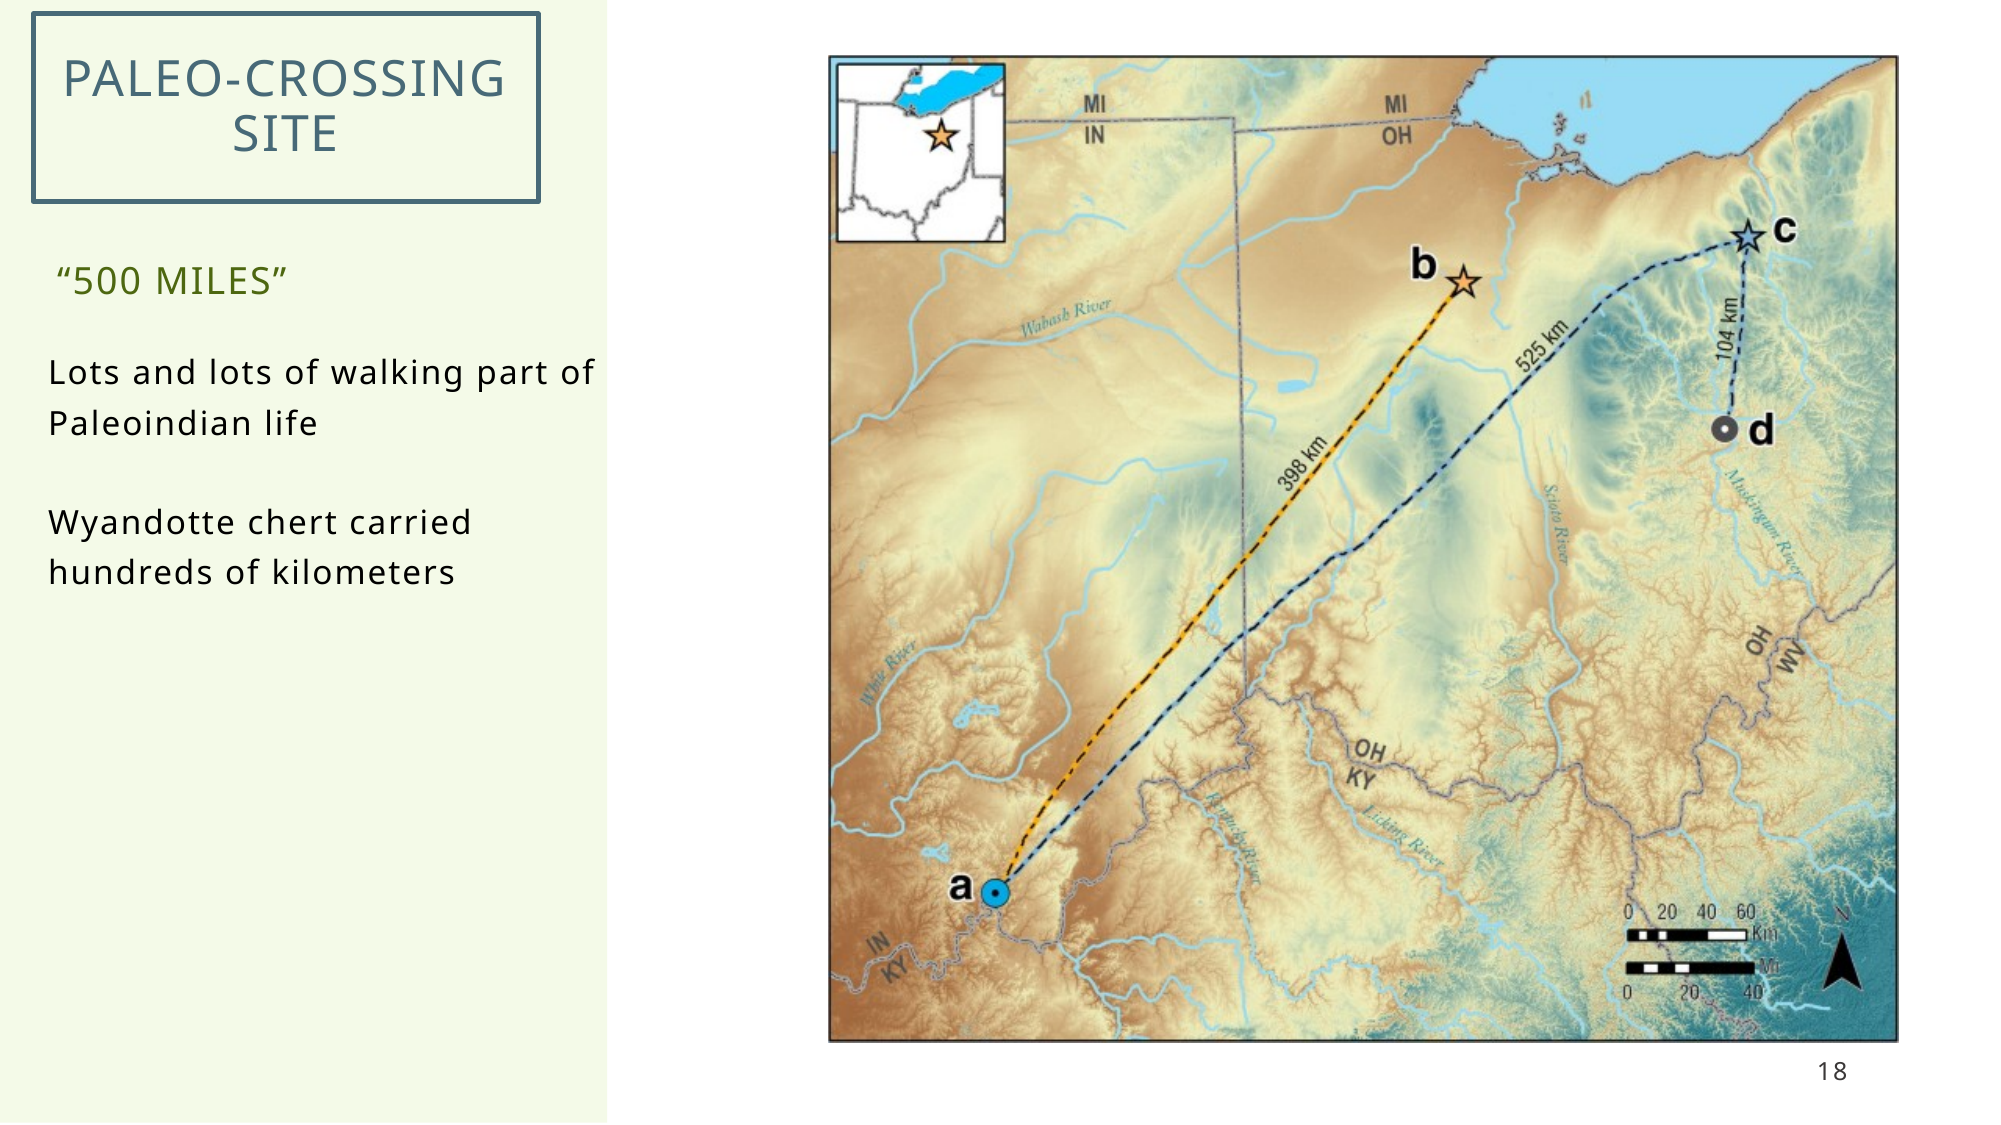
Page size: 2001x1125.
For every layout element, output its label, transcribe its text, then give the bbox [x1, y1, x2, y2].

picture [828, 55, 1899, 1043]
list “500 miles” [42, 239, 606, 310]
slide_number 18 [1412, 1043, 1863, 1103]
list Lots and lots of walking part of Paleoindian life Wyandotte chert carried hundreds of kilometers [33, 334, 615, 601]
text_box Paleo-Crossing Site [33, 13, 539, 202]
